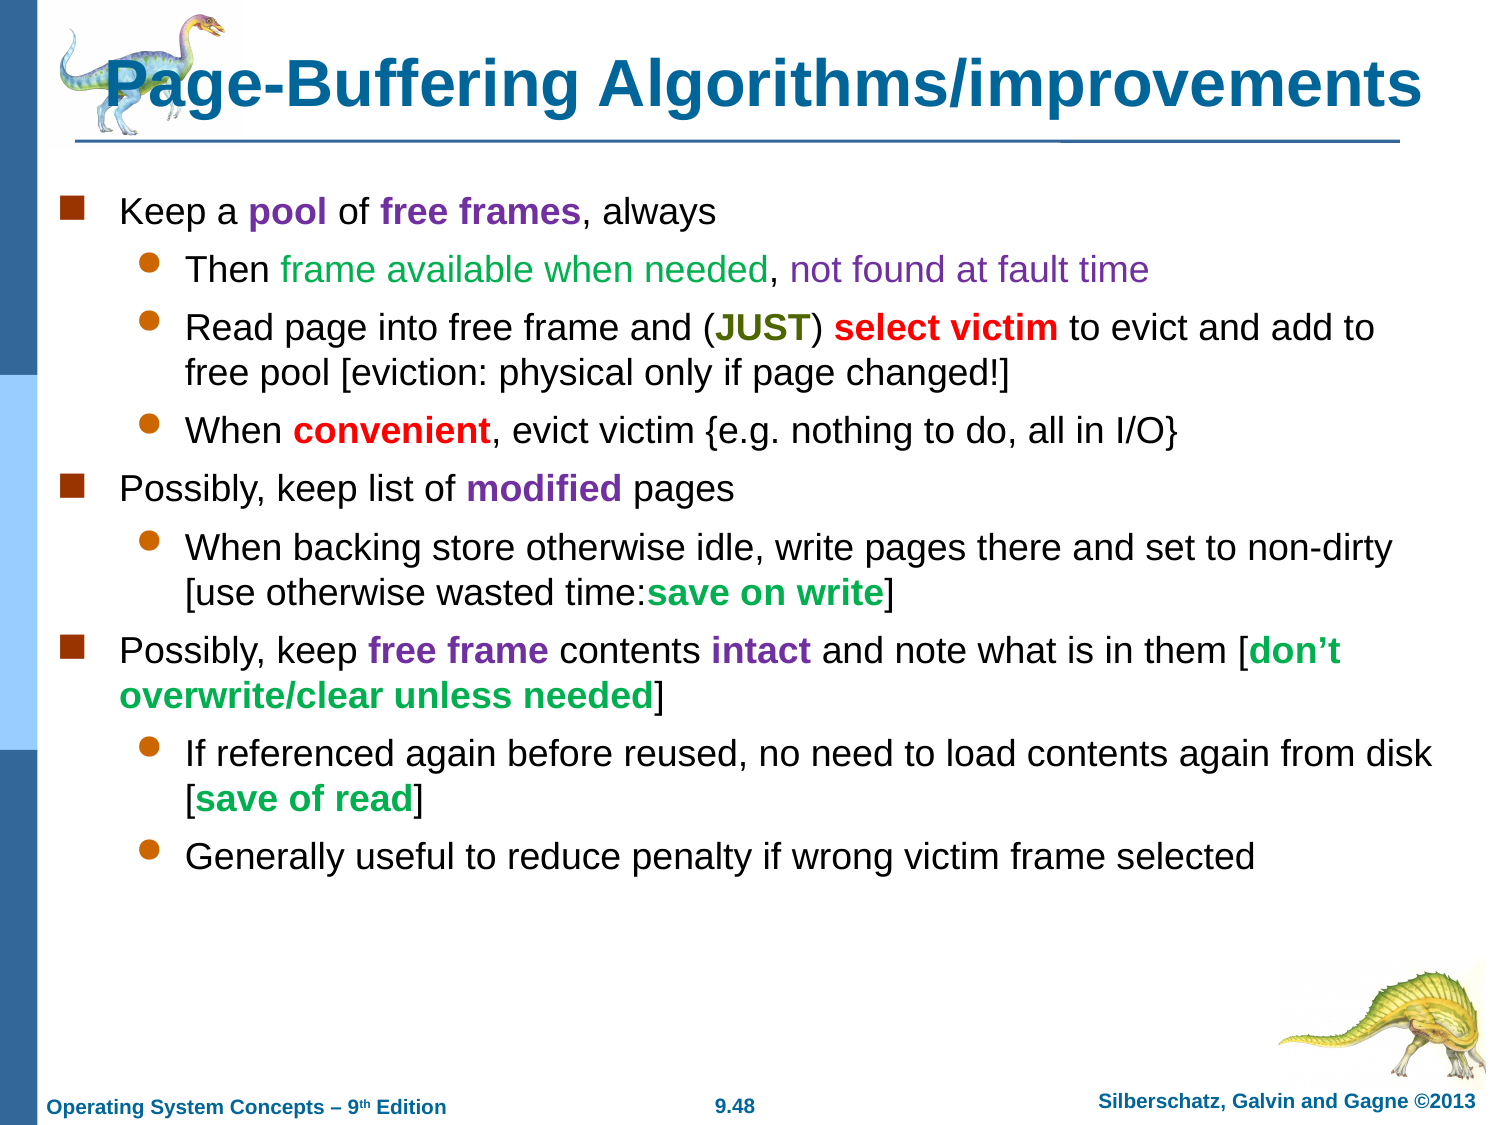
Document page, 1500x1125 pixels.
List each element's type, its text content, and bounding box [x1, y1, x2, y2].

list Keep a pool of free frames, always Then frame available when needed, not found at fault time Read page into free frame and (JUST) select victim to evict and add to free pool [eviction: physical only if page changed!] When convenient, evict victim {e.g. nothing to do, all in I/O} Possibly, keep list of modified pages When backing store otherwise idle, write pages there and set to non-dirty [use otherwise wasted time:save on write] Possibly, keep free frame contents intact and note what is in them [don’t overwrite/clear unless needed] If referenced again before reused, no need to load contents again from disk [save of read] Generally useful to reduce penalty if wrong victim frame selected [47, 179, 1459, 1013]
picture [46, 128, 243, 149]
title Page-Buffering Algorithms/improvements [28, 33, 1500, 128]
picture [1275, 959, 1486, 1090]
picture [46, 0, 243, 33]
